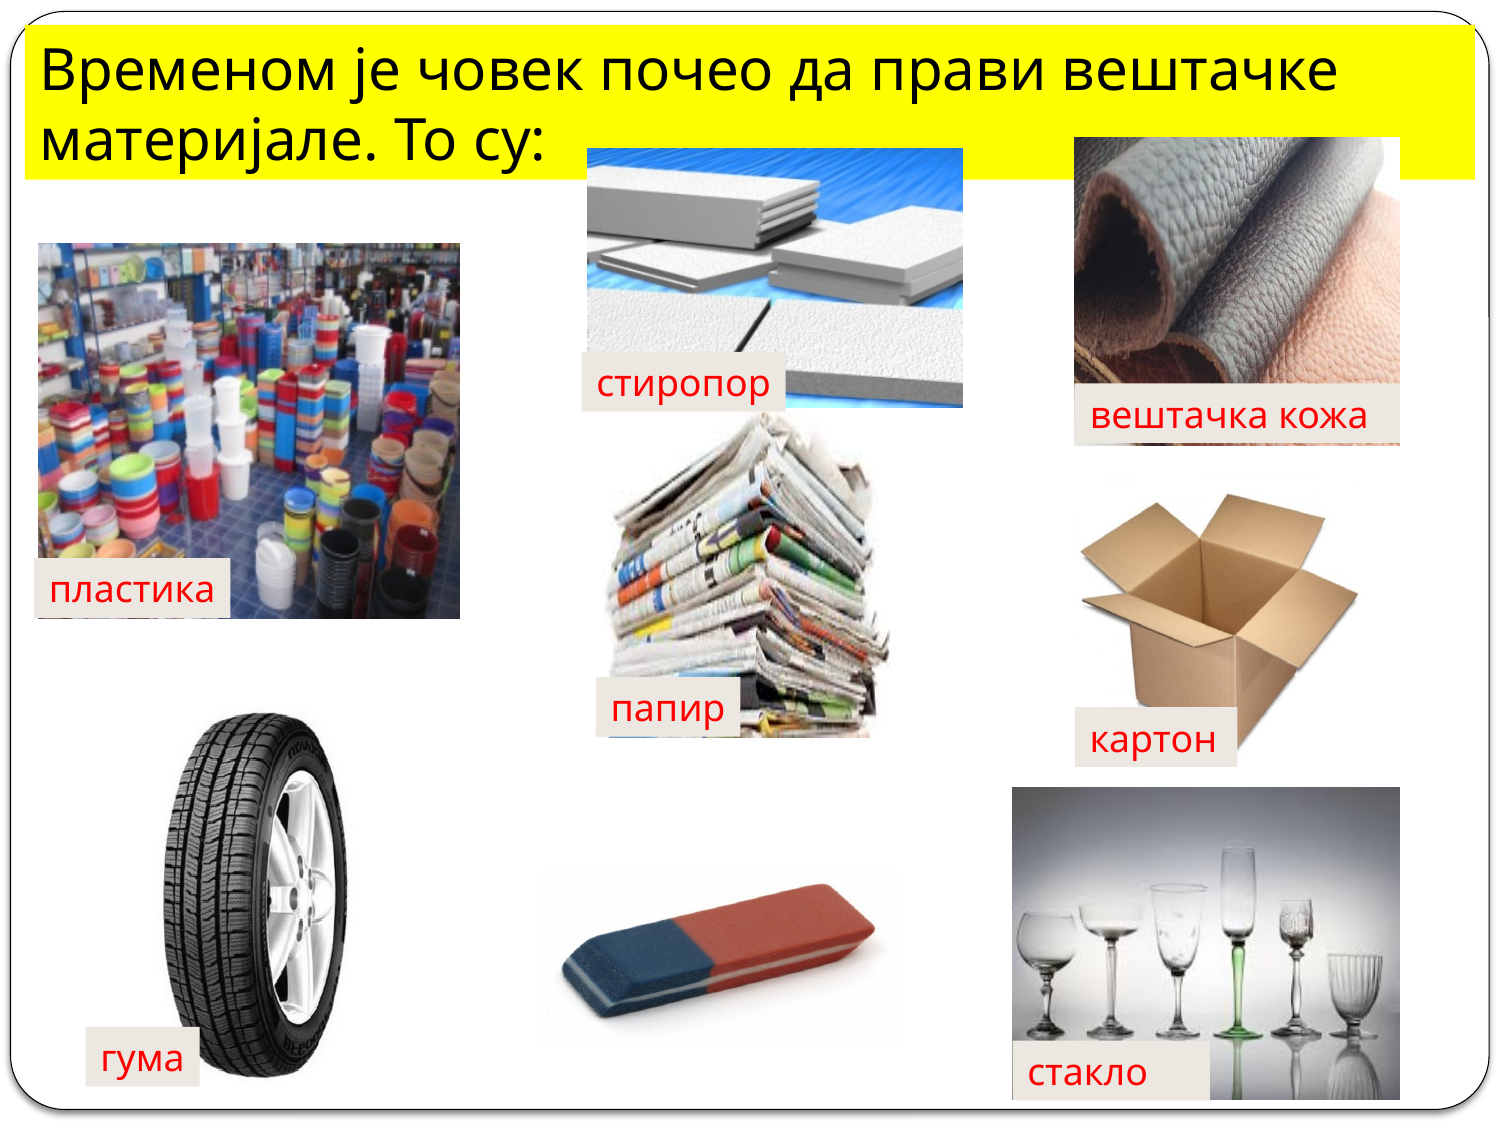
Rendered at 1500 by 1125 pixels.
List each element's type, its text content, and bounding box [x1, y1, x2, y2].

picture [1074, 137, 1401, 447]
picture [562, 412, 953, 738]
picture [87, 699, 411, 1088]
picture [537, 824, 901, 1088]
picture [587, 147, 963, 408]
picture [1012, 787, 1401, 1101]
picture [1074, 474, 1363, 763]
picture [38, 243, 460, 619]
text_box Временом је човек почео да прави вештачке материјале. То су: [24, 24, 1475, 180]
